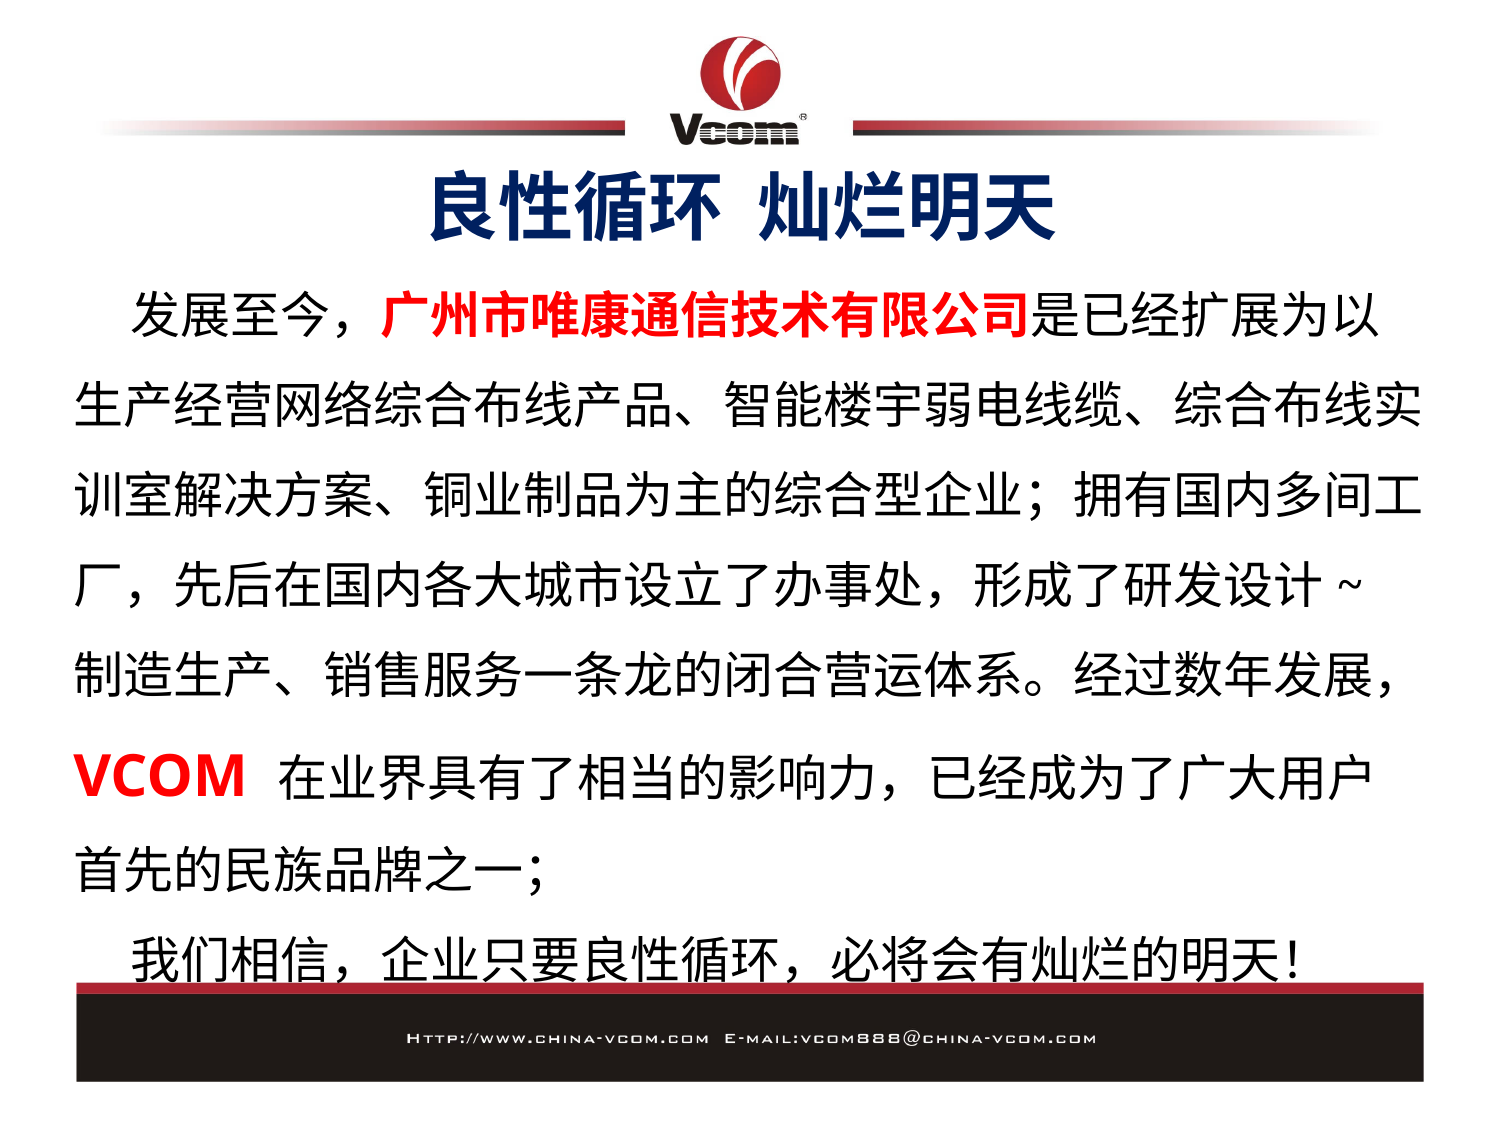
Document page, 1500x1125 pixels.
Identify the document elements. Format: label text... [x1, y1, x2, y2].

text_box 良性循环 灿烂明天 [398, 152, 1084, 258]
picture [76, 996, 1424, 1082]
picture [65, 36, 1412, 161]
text_box 发展至今，广州市唯康通信技术有限公司是已经扩展为以生产经营网络综合布线产品、智能楼宇弱电线缆、综合布线实训室解决方案、铜业制品为主的综合型企业；拥有国内多间工厂，先后在国内各大城市设立了办事处，形成了研发设计~制造生产、销售服务一条龙的闭合营运体系。经过数年发展，VCOM 在业界具有了相当的影响力，已经成为了广大用户首先的民族品牌之一； 我们相信，企业只要良性循环，必将会有灿烂的明天！ [58, 246, 1442, 996]
